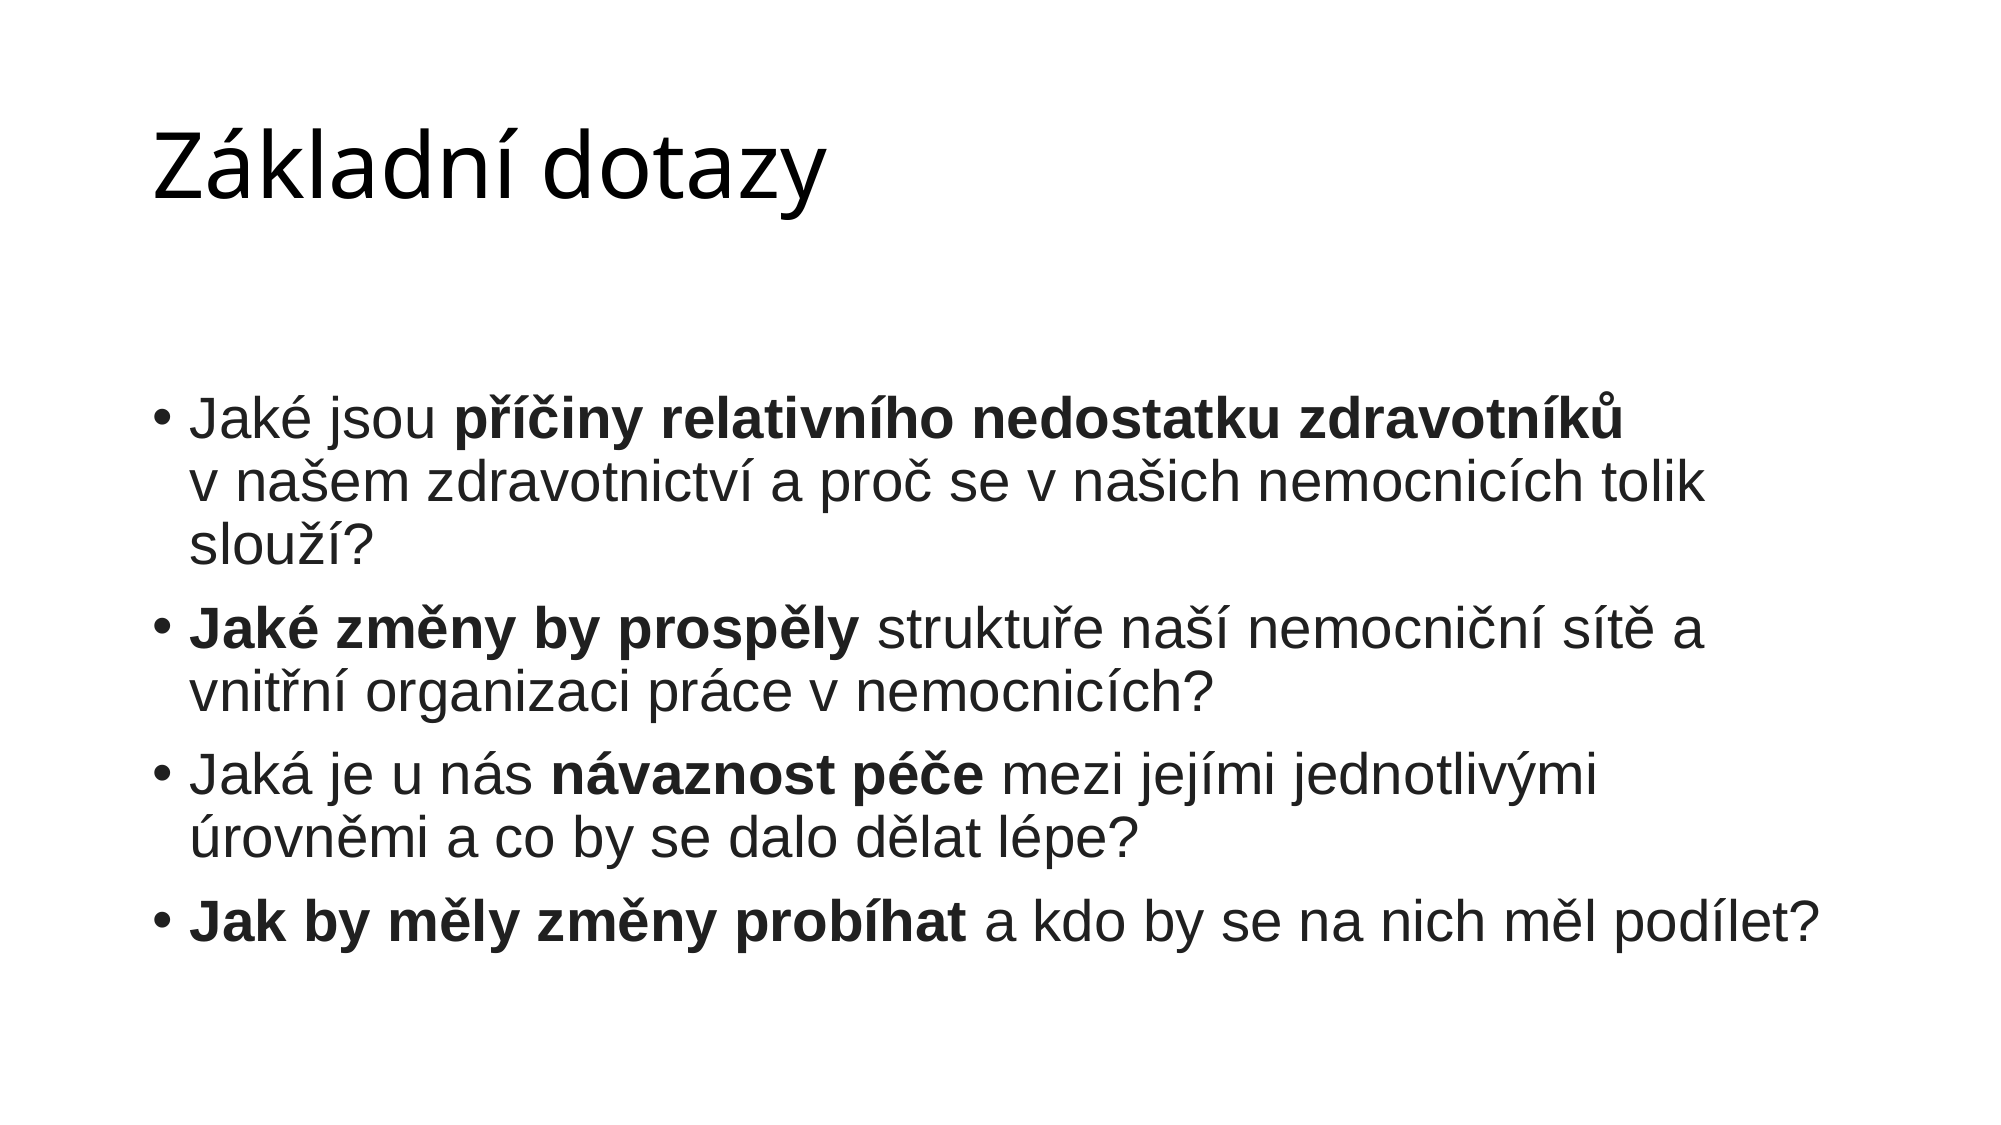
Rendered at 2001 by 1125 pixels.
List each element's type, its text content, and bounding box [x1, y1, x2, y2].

list Jaké jsou příčiny relativního nedostatku zdravotníků v našem zdravotnictví a proč se v našich nemocnicích tolik slouží? Jaké změny by prospěly struktuře naší nemocniční sítě a vnitřní organizaci práce v nemocnicích? Jaká je u nás návaznost péče mezi jejími jednotlivými úrovněmi a co by se dalo dělat lépe? Jak by měly změny probíhat a kdo by se na nich měl podílet? [137, 380, 1863, 1095]
title Základní dotazy [137, 59, 1863, 278]
